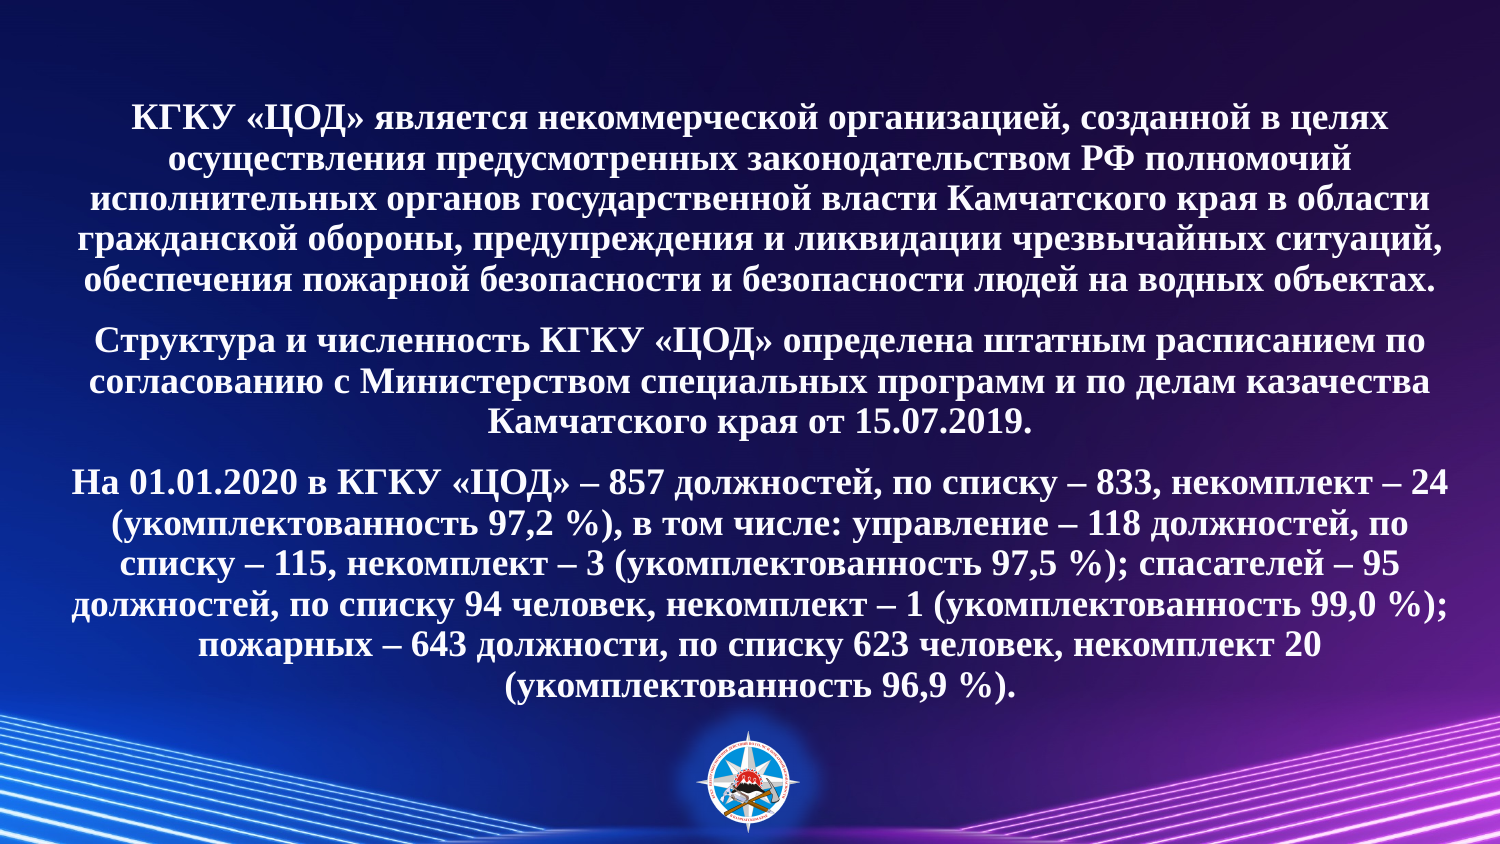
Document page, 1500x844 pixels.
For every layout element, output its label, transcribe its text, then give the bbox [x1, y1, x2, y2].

picture [0, 0, 1500, 844]
text_box КГКУ «ЦОД» является некоммерческой организацией, созданной в целях осуществления предусмотренных законодательством РФ полномочий исполнительных органов государственной власти Камчатского края в области гражданской обороны, предупреждения и ликвидации чрезвычайных ситуаций, обеспечения пожарной безопасности и безопасности людей на водных объектах. Структура и численность КГКУ «ЦОД» определена штатным расписанием по согласованию с Министерством специальных программ и по делам казачества Камчатского края от 15.07.2019. На 01.01.2020 в КГКУ «ЦОД» – 857 должностей, по списку – 833, некомплект – 24 (укомплектованность 97,2 %), в том числе: управление – 118 должностей, по списку – 115, некомплект – 3 (укомплектованность 97,5 %); спасателей – 95 должностей, по списку 94 человек, некомплект – 1 (укомплектованность 99,0 %); пожарных – 643 должности, по списку 623 человек, некомплект 20 (укомплектованность 96,9 %). [52, 89, 1469, 759]
picture [696, 731, 800, 833]
